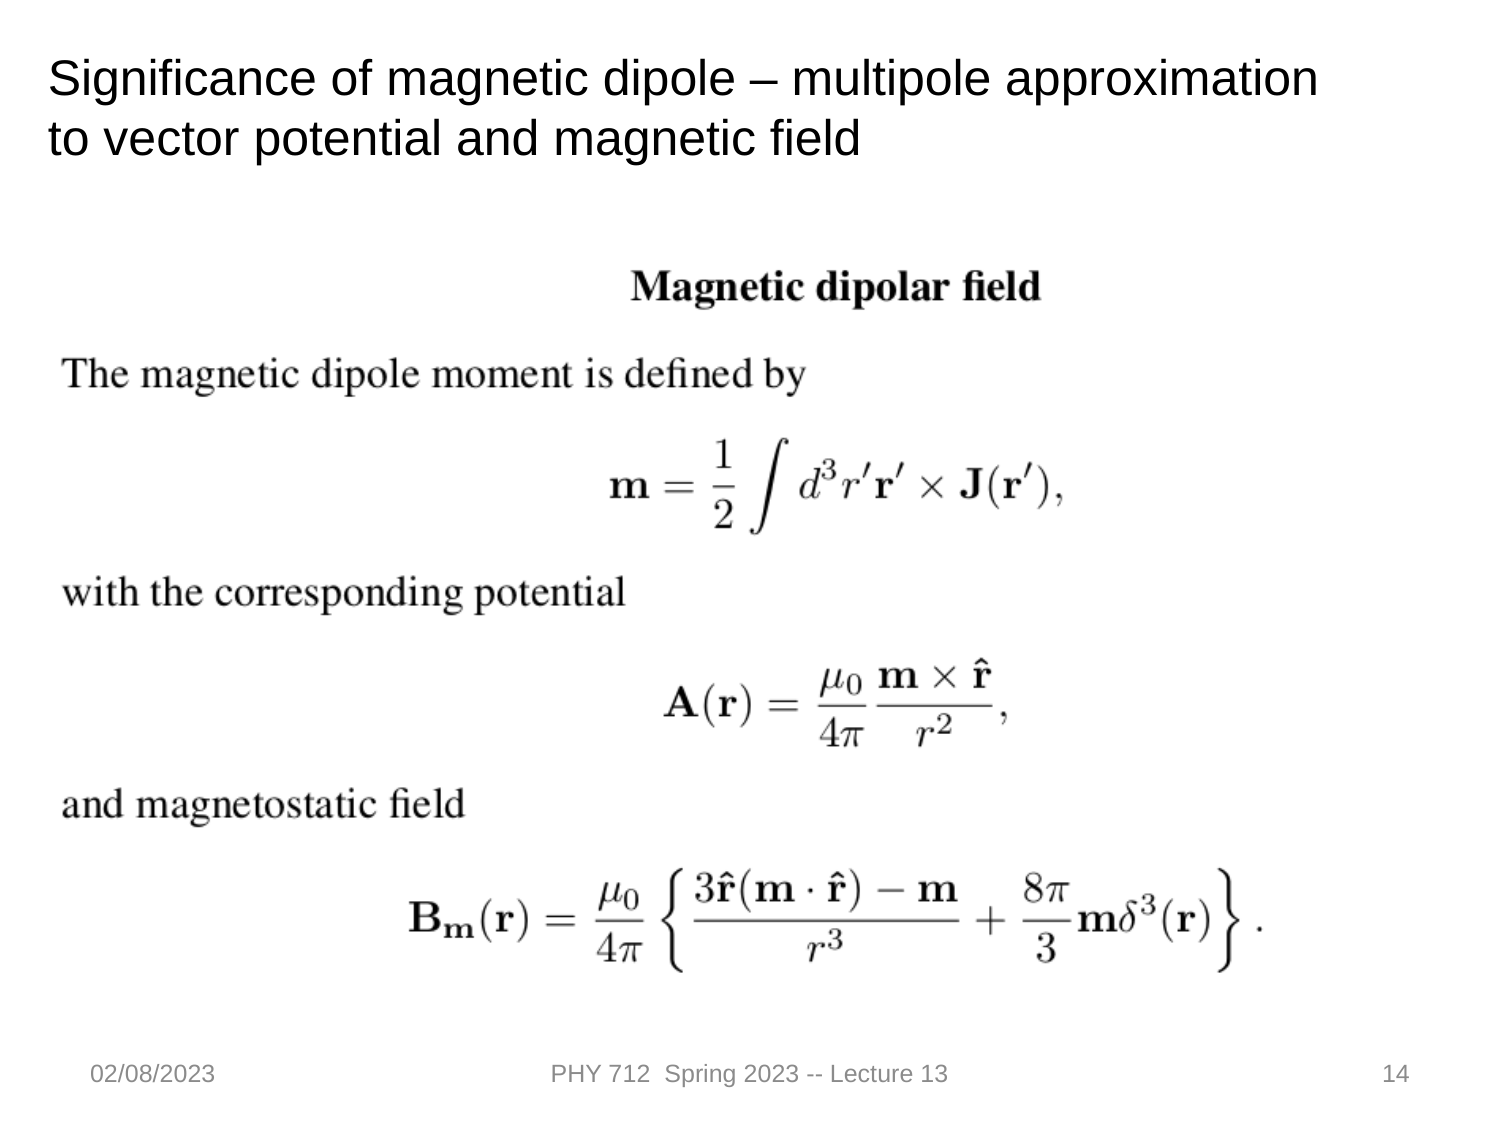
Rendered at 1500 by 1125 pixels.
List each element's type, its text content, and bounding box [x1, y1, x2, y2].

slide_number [75, 1042, 425, 1103]
footer PHY 712 Spring 2023 -- Lecture 13 [512, 1042, 988, 1103]
picture [32, 174, 1404, 1015]
text_box Significance of magnetic dipole – multipole approximation to vector potential and magnetic field [33, 37, 1384, 173]
slide_number 14 [1074, 1042, 1425, 1103]
